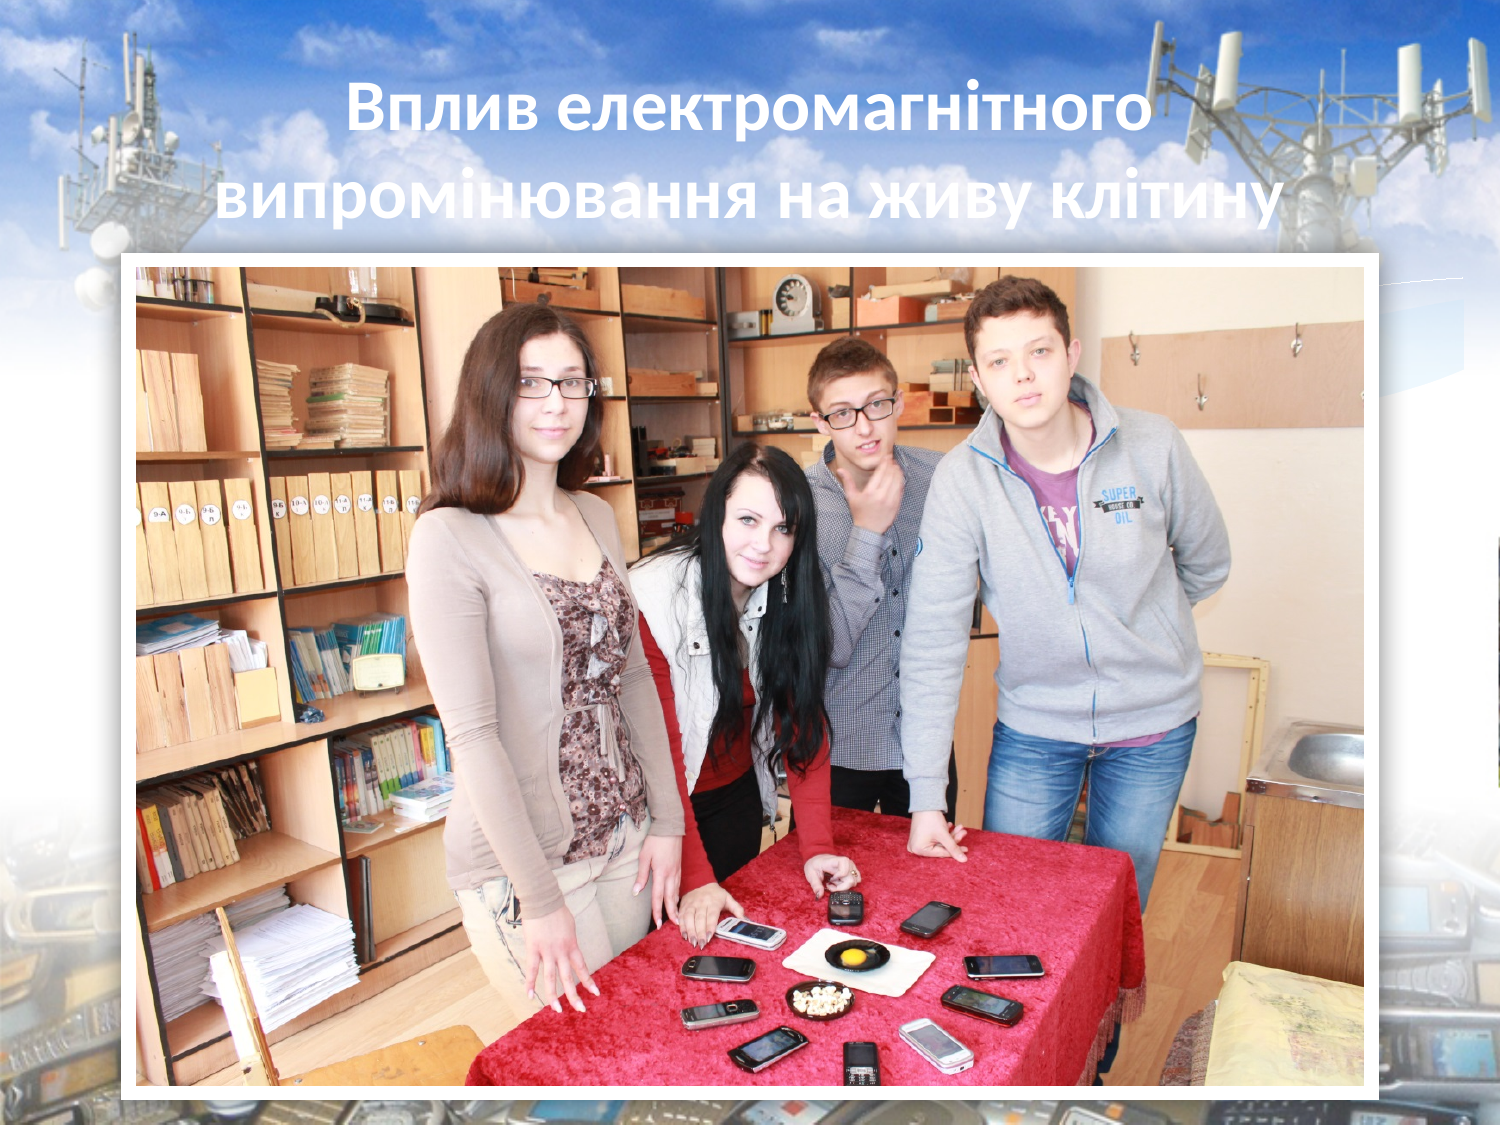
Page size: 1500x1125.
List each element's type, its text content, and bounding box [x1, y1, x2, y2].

picture [0, 0, 1500, 1125]
title Вплив електромагнітного випромінювання на живу клітину [75, 42, 1425, 249]
